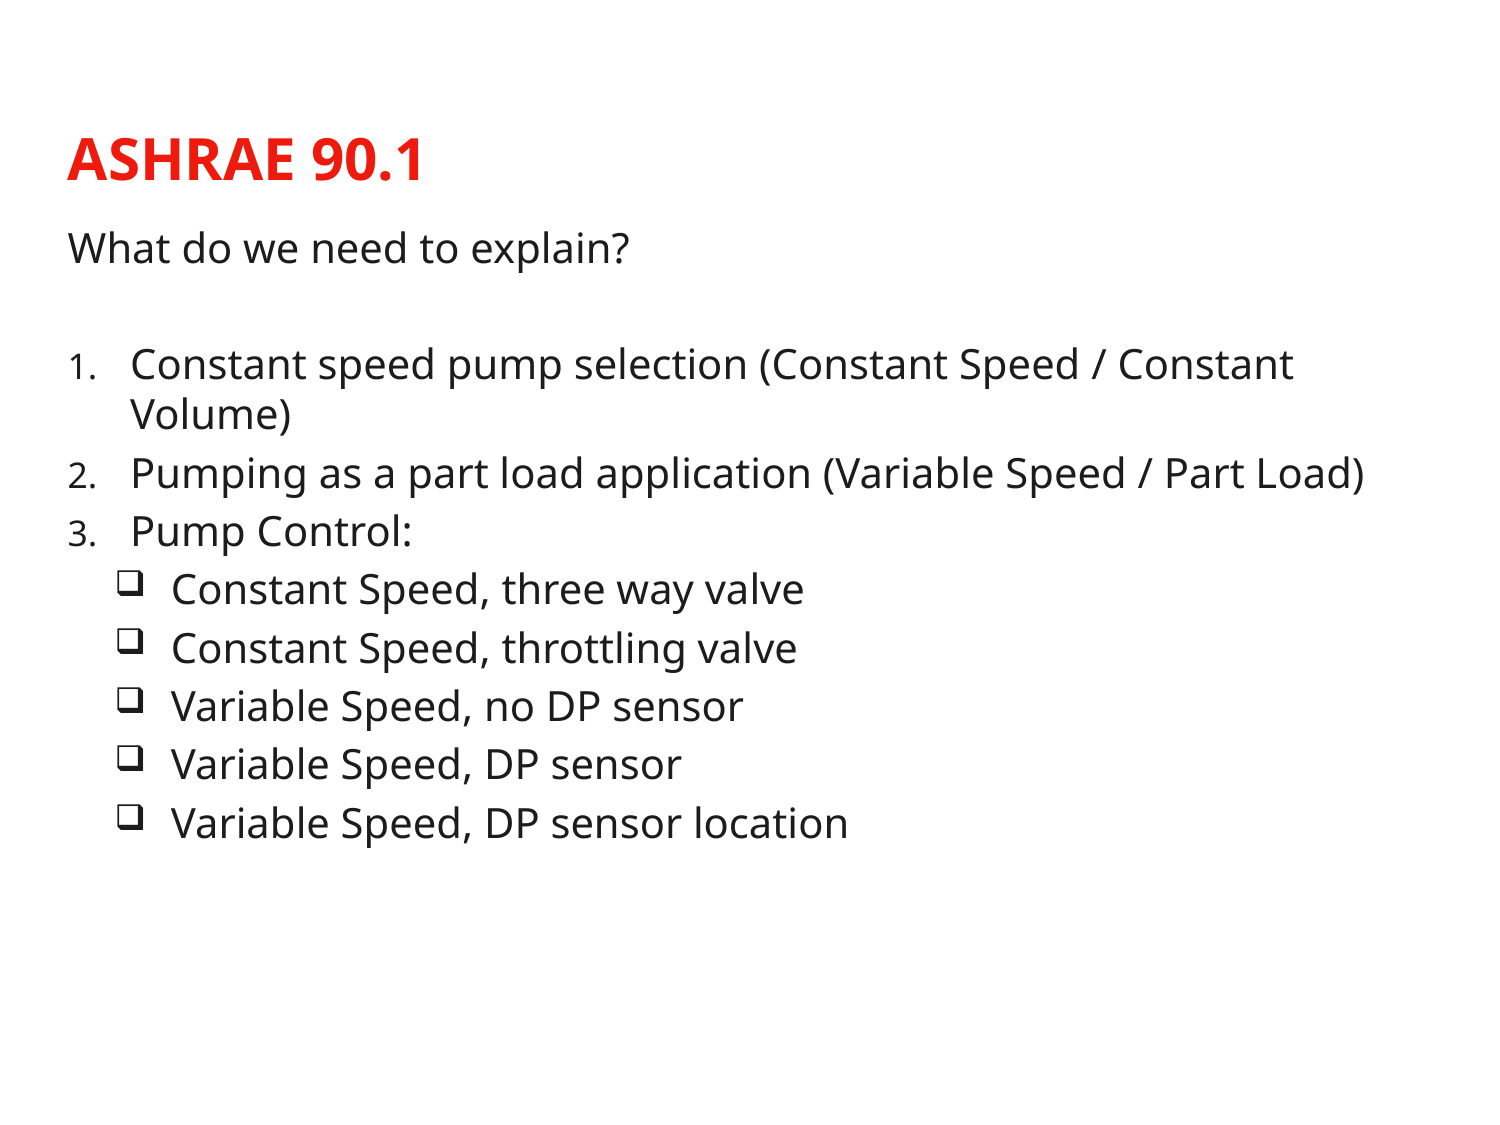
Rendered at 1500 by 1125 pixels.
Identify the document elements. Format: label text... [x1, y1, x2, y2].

list What do we need to explain? Constant speed pump selection (Constant Speed / Constant Volume) Pumping as a part load application (Variable Speed / Part Load) Pump Control: Constant Speed, three way valve Constant Speed, throttling valve Variable Speed, no DP sensor Variable Speed, DP sensor Variable Speed, DP sensor location [52, 213, 1448, 957]
title ASHRAE 90.1 [52, 114, 1398, 213]
